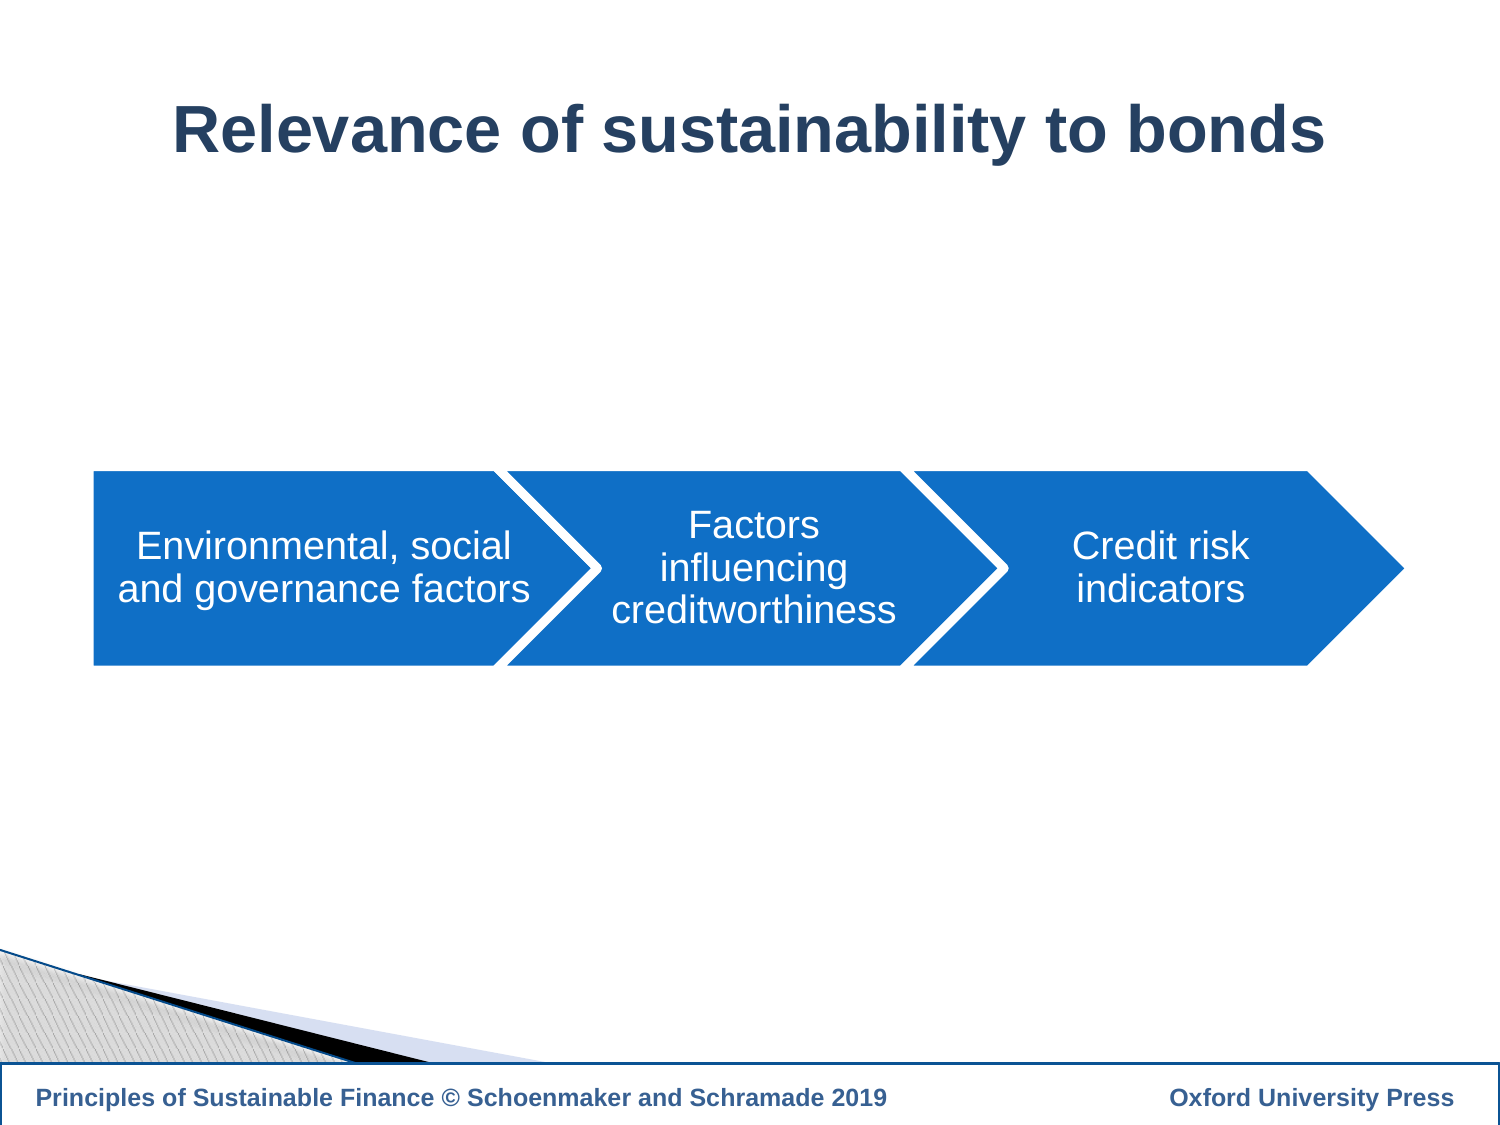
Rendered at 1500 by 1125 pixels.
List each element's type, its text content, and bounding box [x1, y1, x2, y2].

slide_number 8 [1116, 1059, 1467, 1063]
text_box Relevance of sustainability to bonds [41, 78, 1459, 185]
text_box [88, 290, 1412, 847]
text_box Principles of Sustainable Finance © Schoenmaker and Schramade 2019 Oxford University Press [0, 1063, 1500, 1125]
